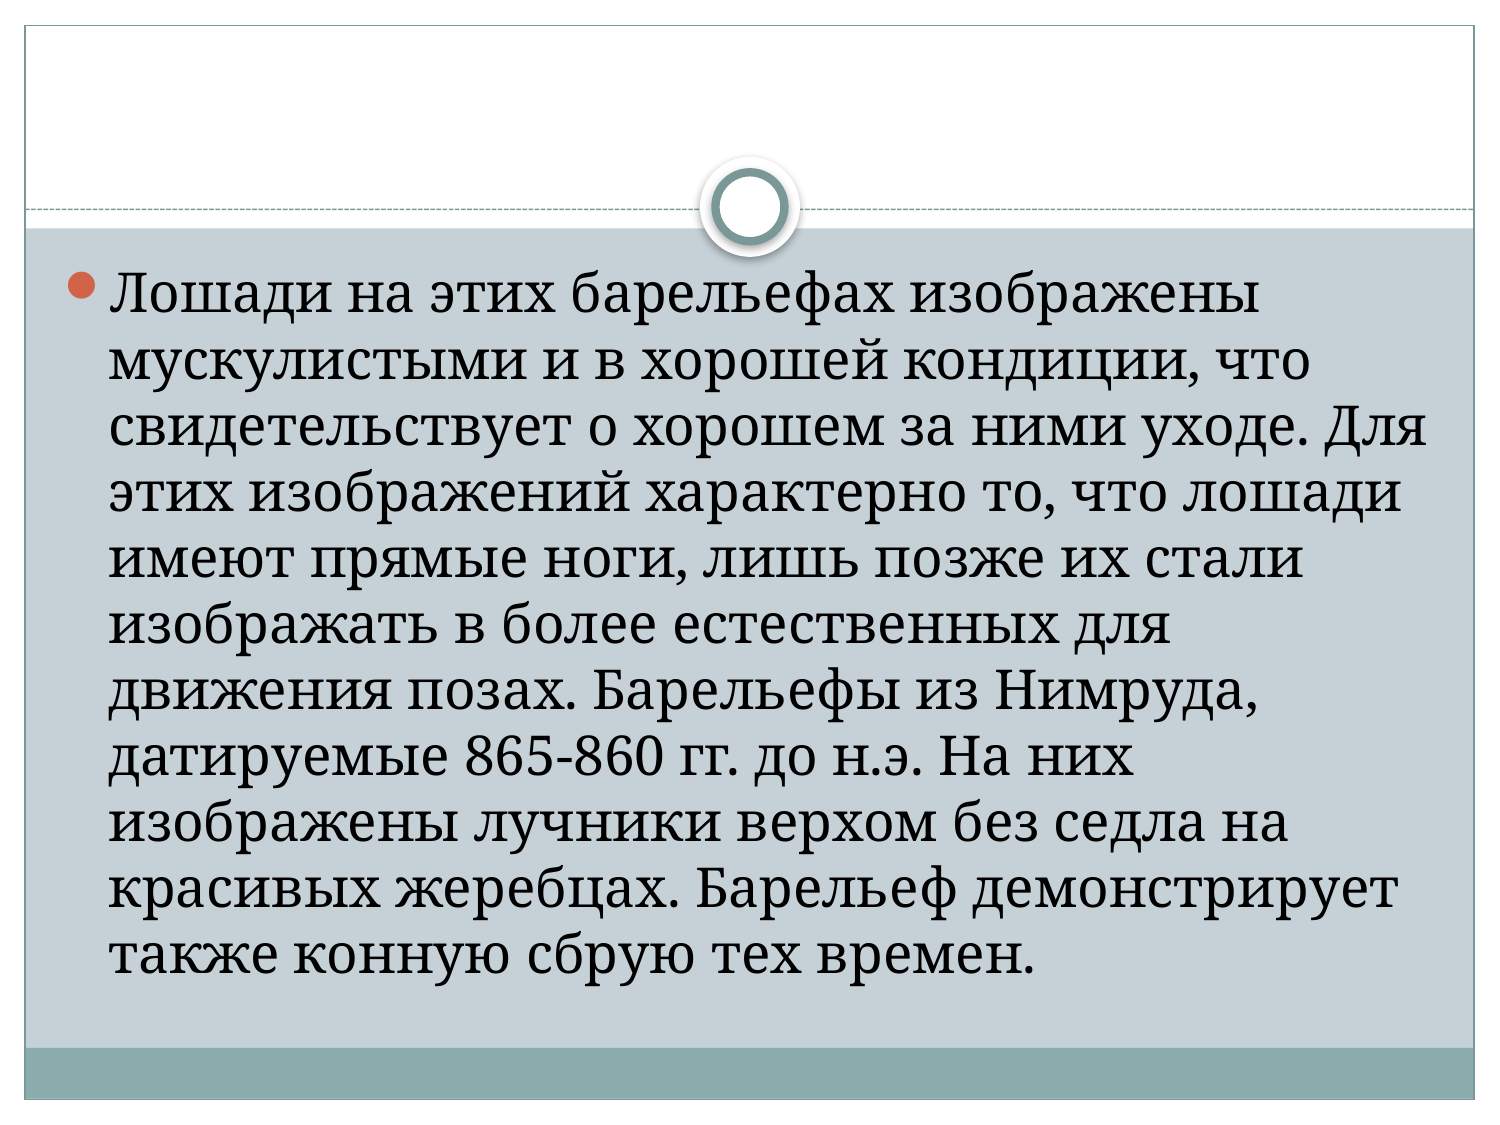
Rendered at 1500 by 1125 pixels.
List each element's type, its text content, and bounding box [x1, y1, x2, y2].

list Лошади на этих барельефах изображены мускулистыми и в хорошей кондиции, что свидетельствует о хорошем за ними уходе. Для этих изображений характерно то, что лошади имеют прямые ноги, лишь позже их стали изображать в более естественных для движения позах. Барельефы из Нимруда, датируемые 865-860 гг. до н.э. На них изображены лучники верхом без седла на красивых жеребцах. Барельеф демонстрирует также конную сбрую тех времен. [49, 250, 1445, 1001]
